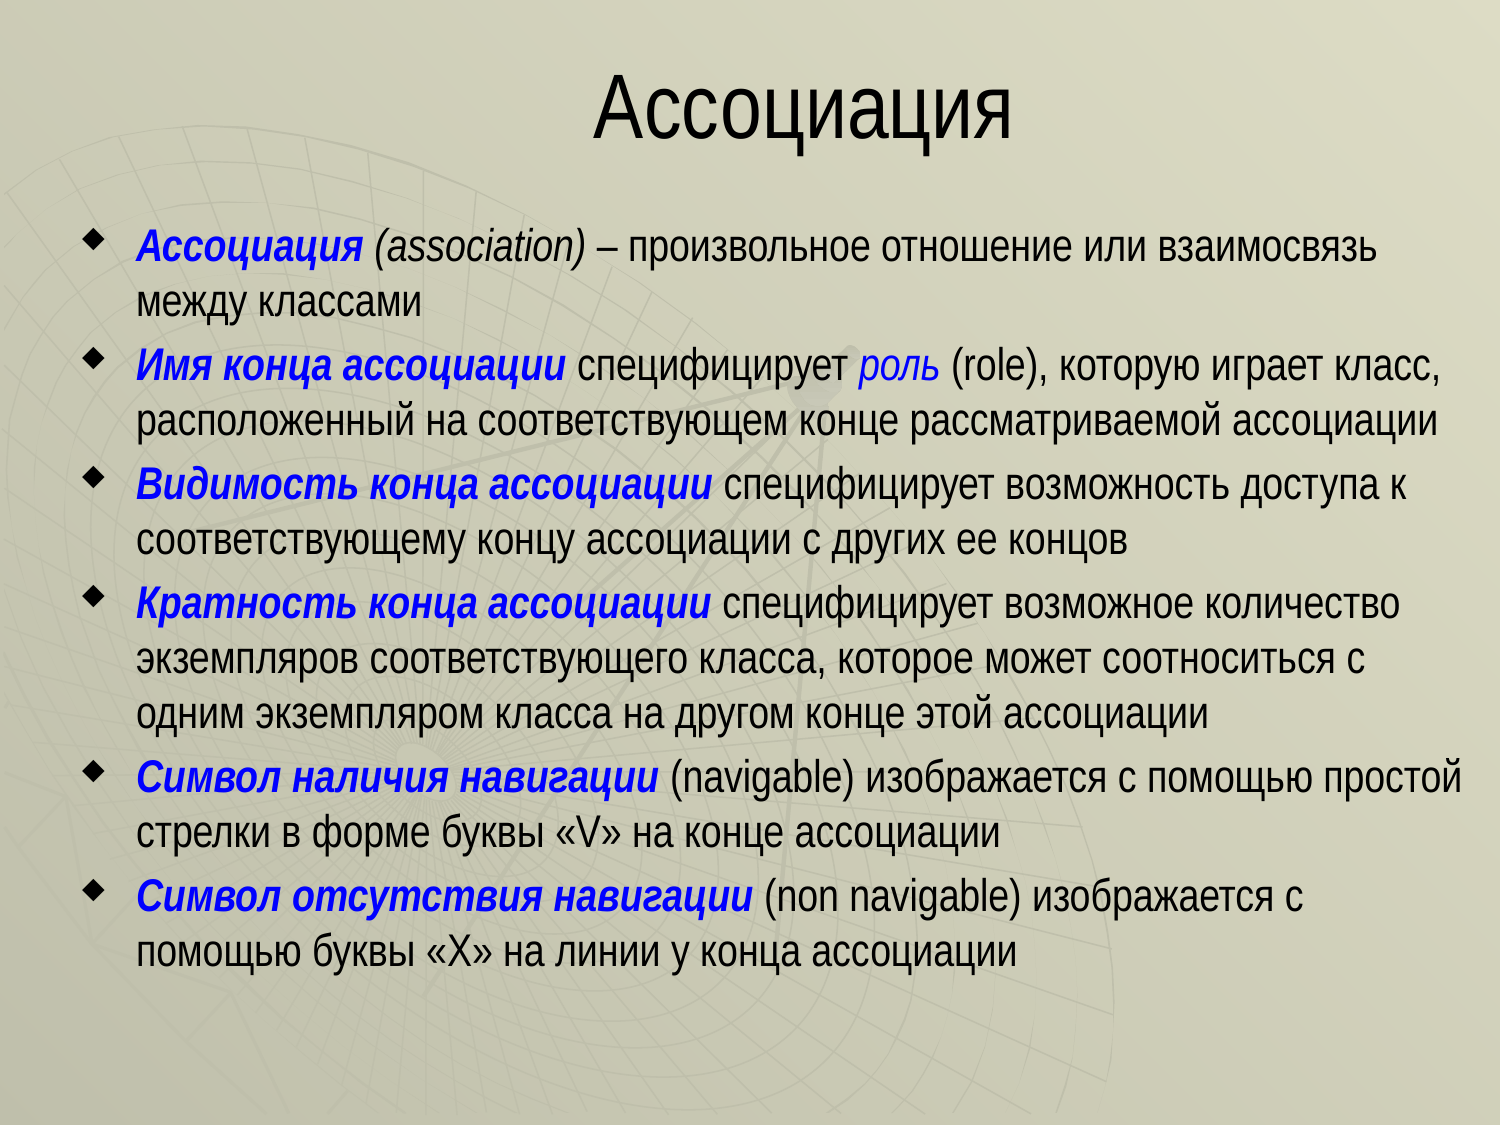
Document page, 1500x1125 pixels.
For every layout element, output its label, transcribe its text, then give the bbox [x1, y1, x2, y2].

list Ассоциация (association) – произвольное отношение или взаимосвязь между классами Имя конца ассоциации специфицирует роль (role), которую играет класс, расположенный на соответствующем конце рассматриваемой ассоциации Видимость конца ассоциации специфицирует возможность доступа к соответствующему концу ассоциации с других ее концов Кратность конца ассоциации специфицирует возможное количество экземпляров соответствующего класса, которое может соотноситься с одним экземпляром класса на другом конце этой ассоциации Символ наличия навигации (navigable) изображается с помощью простой стрелки в форме буквы «V» на конце ассоциации Символ отсутствия навигации (non navigable) изображается с помощью буквы «X» на линии у конца ассоциации [64, 208, 1483, 1071]
title Ассоциация [159, 42, 1471, 161]
